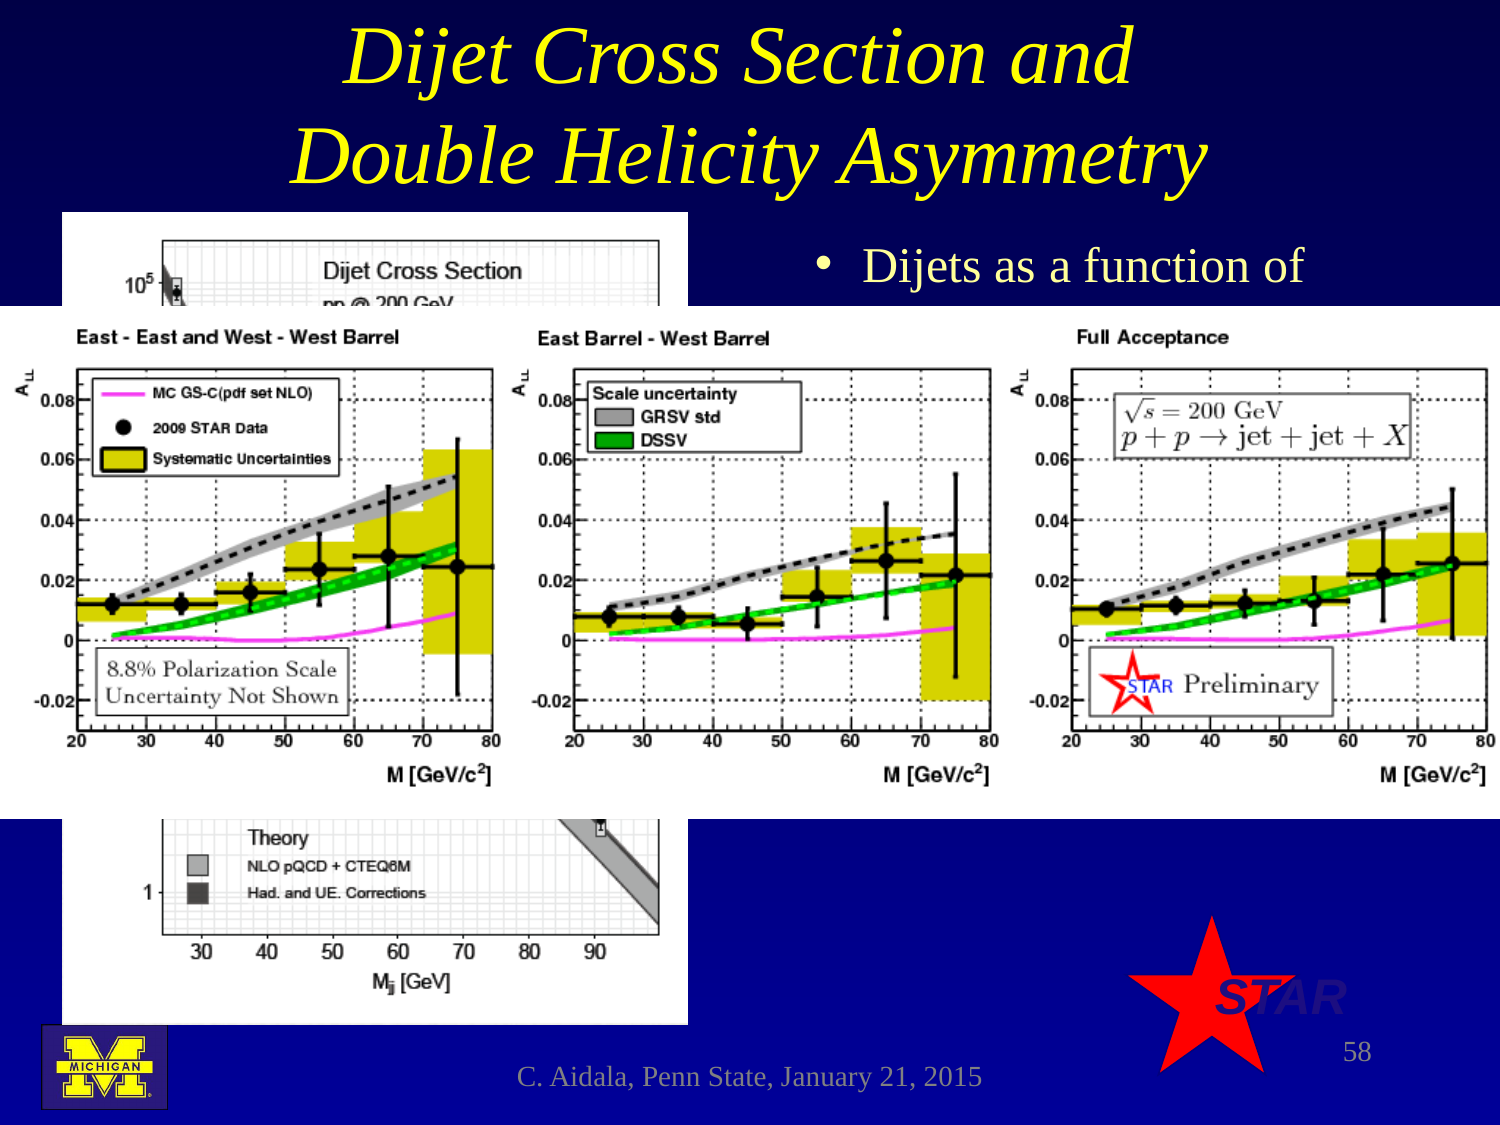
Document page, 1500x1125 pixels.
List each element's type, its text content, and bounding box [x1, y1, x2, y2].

text_box Dijets as a function of invariant mass More complete kinematic reconstruction of hard scattering—pin down x values probed [800, 224, 1413, 304]
slide_number 58 [1074, 1024, 1388, 1101]
title Dijet Cross Section and Double Helicity Asymmetry [37, 37, 1463, 163]
footer C. Aidala, Penn State, January 21, 2015 [437, 1049, 1063, 1103]
picture [0, 212, 1500, 1110]
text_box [1124, 912, 1376, 1076]
